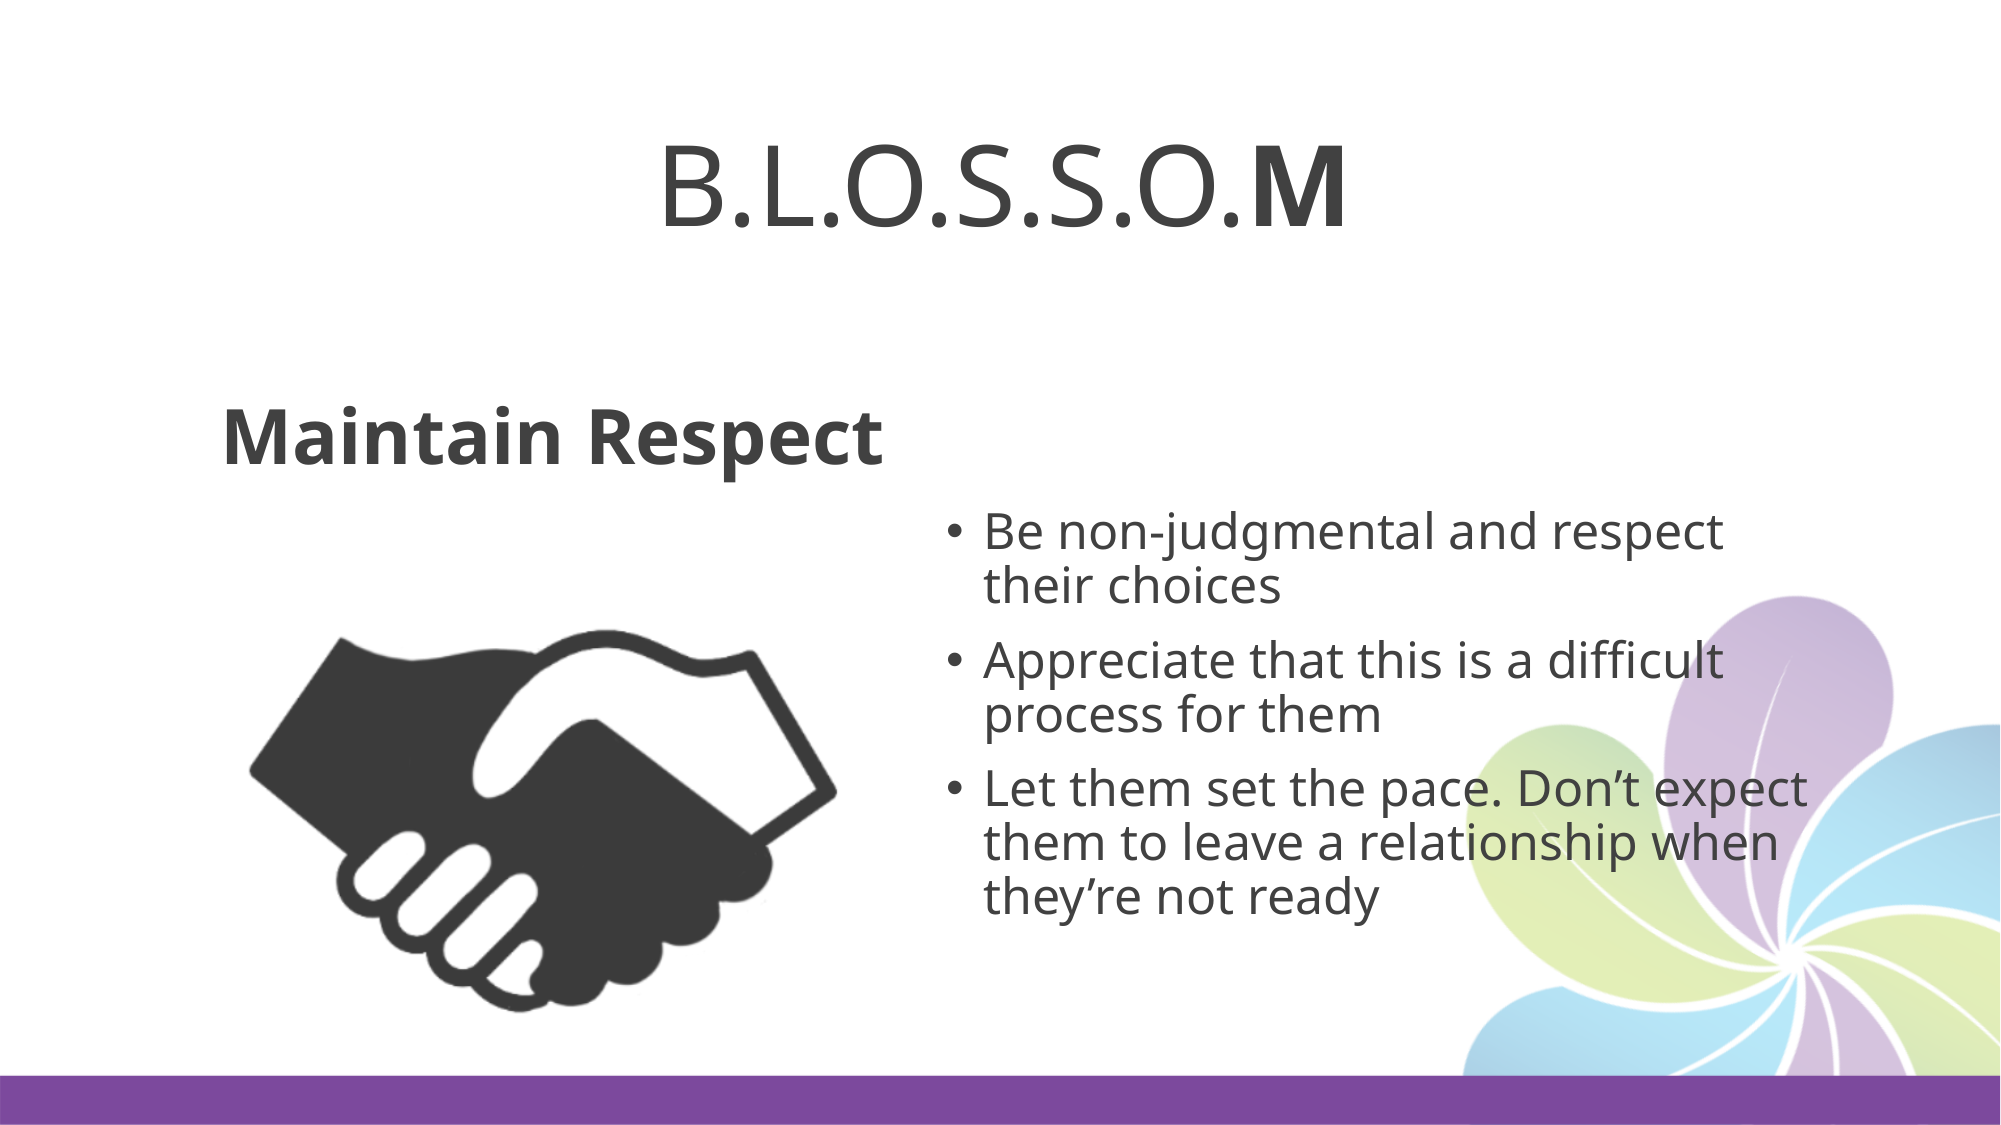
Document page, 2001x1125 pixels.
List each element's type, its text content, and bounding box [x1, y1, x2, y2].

picture [0, 0, 2001, 1125]
title B.L.O.S.S.O.M [146, 81, 1863, 300]
text_box Be non-judgmental and respect their choices Appreciate that this is a difficult process for them Let them set the pace. Don’t expect them to leave a relationship when they’re not ready [931, 498, 1837, 1017]
text_box Maintain Respect [184, 389, 922, 558]
